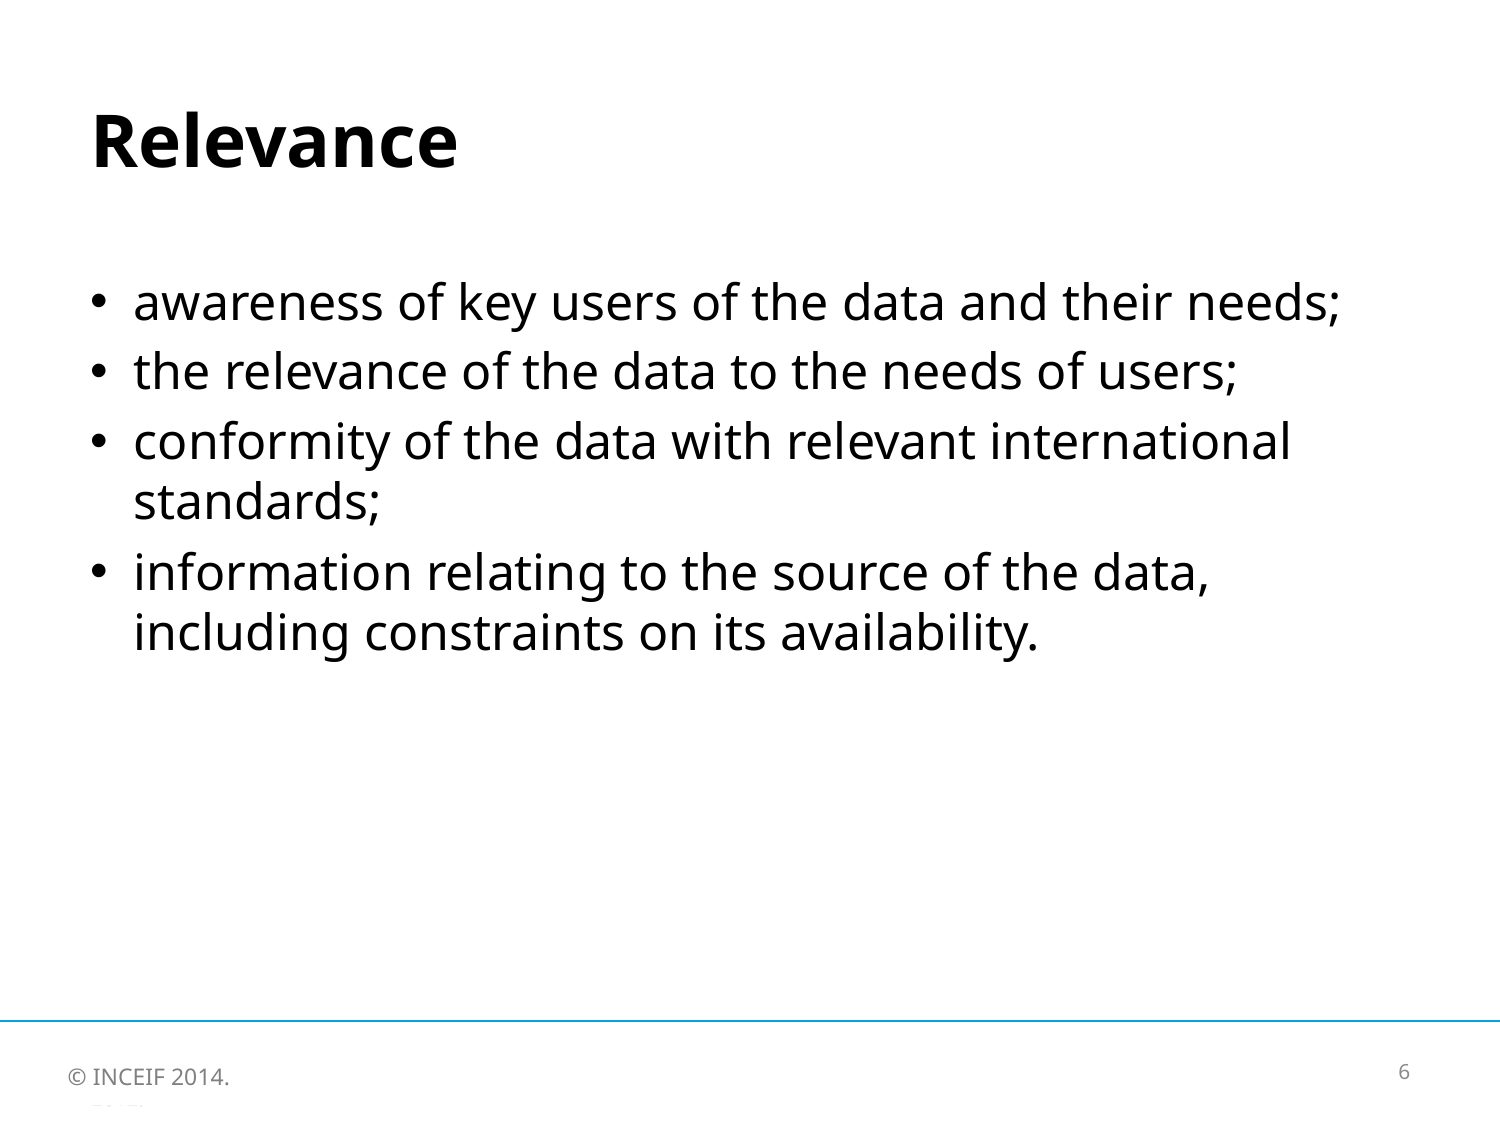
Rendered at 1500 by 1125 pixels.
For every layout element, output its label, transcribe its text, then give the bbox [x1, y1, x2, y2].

list awareness of key users of the data and their needs; the relevance of the data to the needs of users; conformity of the data with relevant international standards; information relating to the source of the data, including constraints on its availability. [75, 262, 1425, 1005]
slide_number 6 [1074, 1042, 1425, 1103]
title Relevance [75, 45, 1425, 233]
